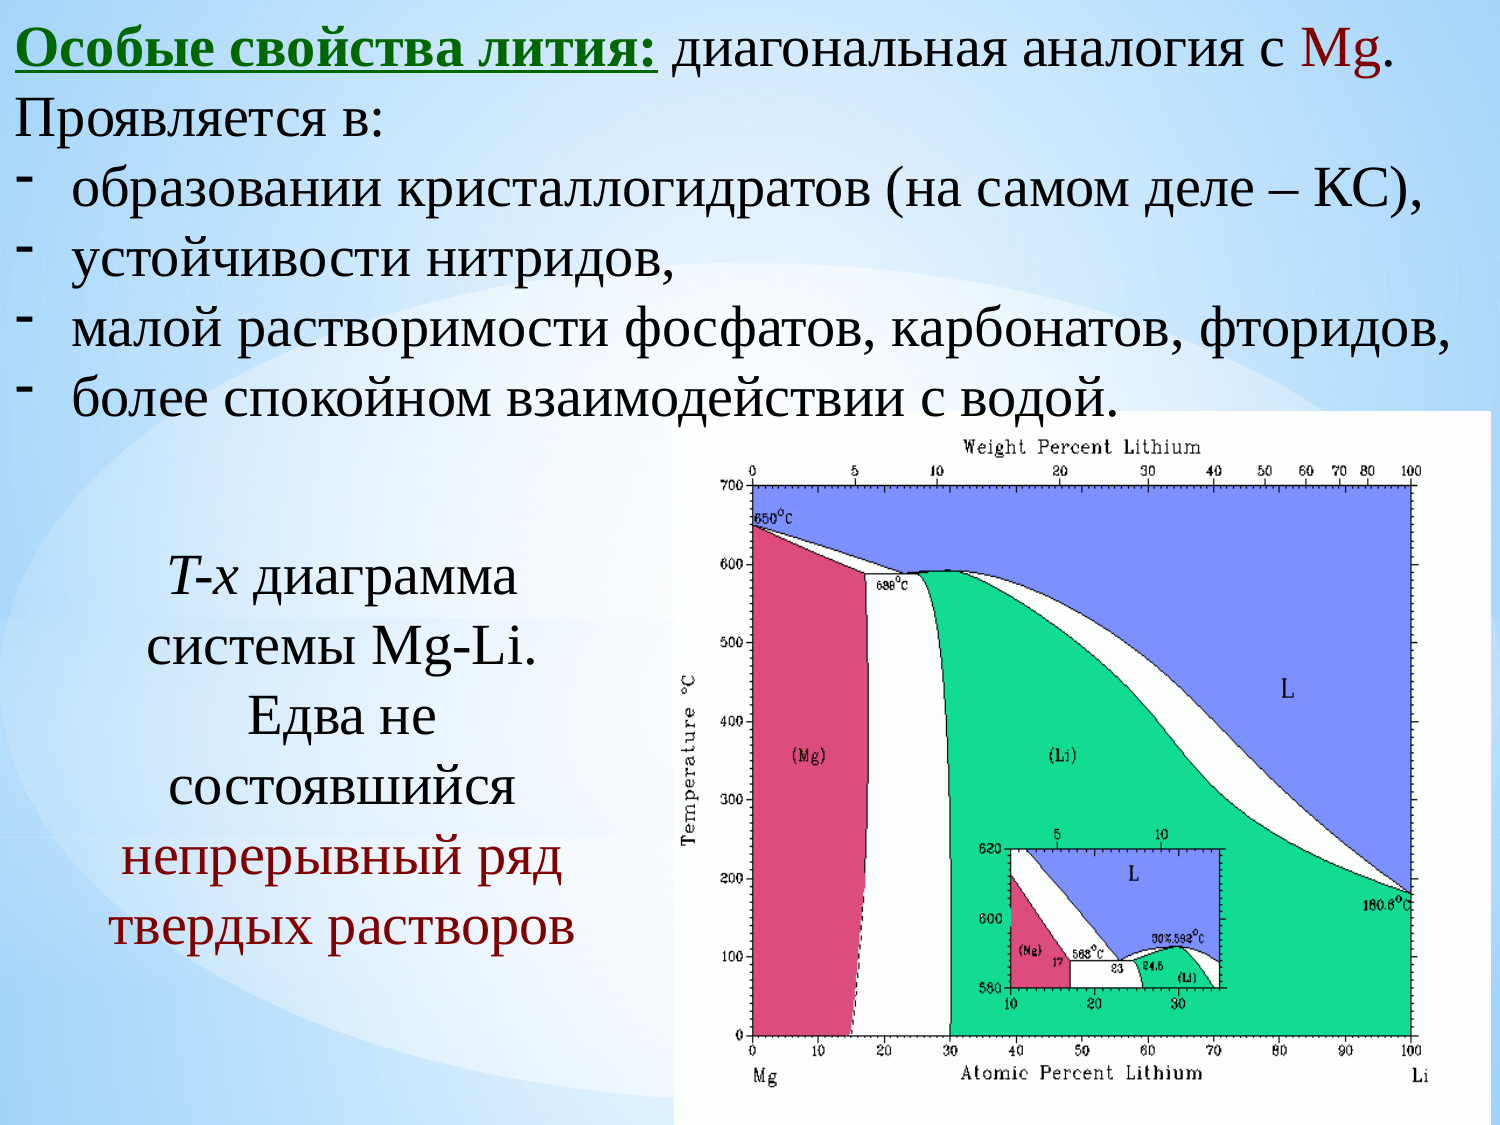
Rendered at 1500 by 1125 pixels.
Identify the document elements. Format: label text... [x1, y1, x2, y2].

text_box T-x диаграмма системы Mg-Li. Едва не состоявшийся непрерывный ряд твердых растворов [76, 529, 609, 964]
picture [674, 411, 1491, 1125]
text_box Особые свойства лития: диагональная аналогия с Mg. Проявляется в: образовании кристаллогидратов (на самом деле – КС), устойчивости нитридов, малой растворимости фосфатов, карбонатов, фторидов, более спокойном взаимодействии с водой. [0, 0, 1500, 436]
